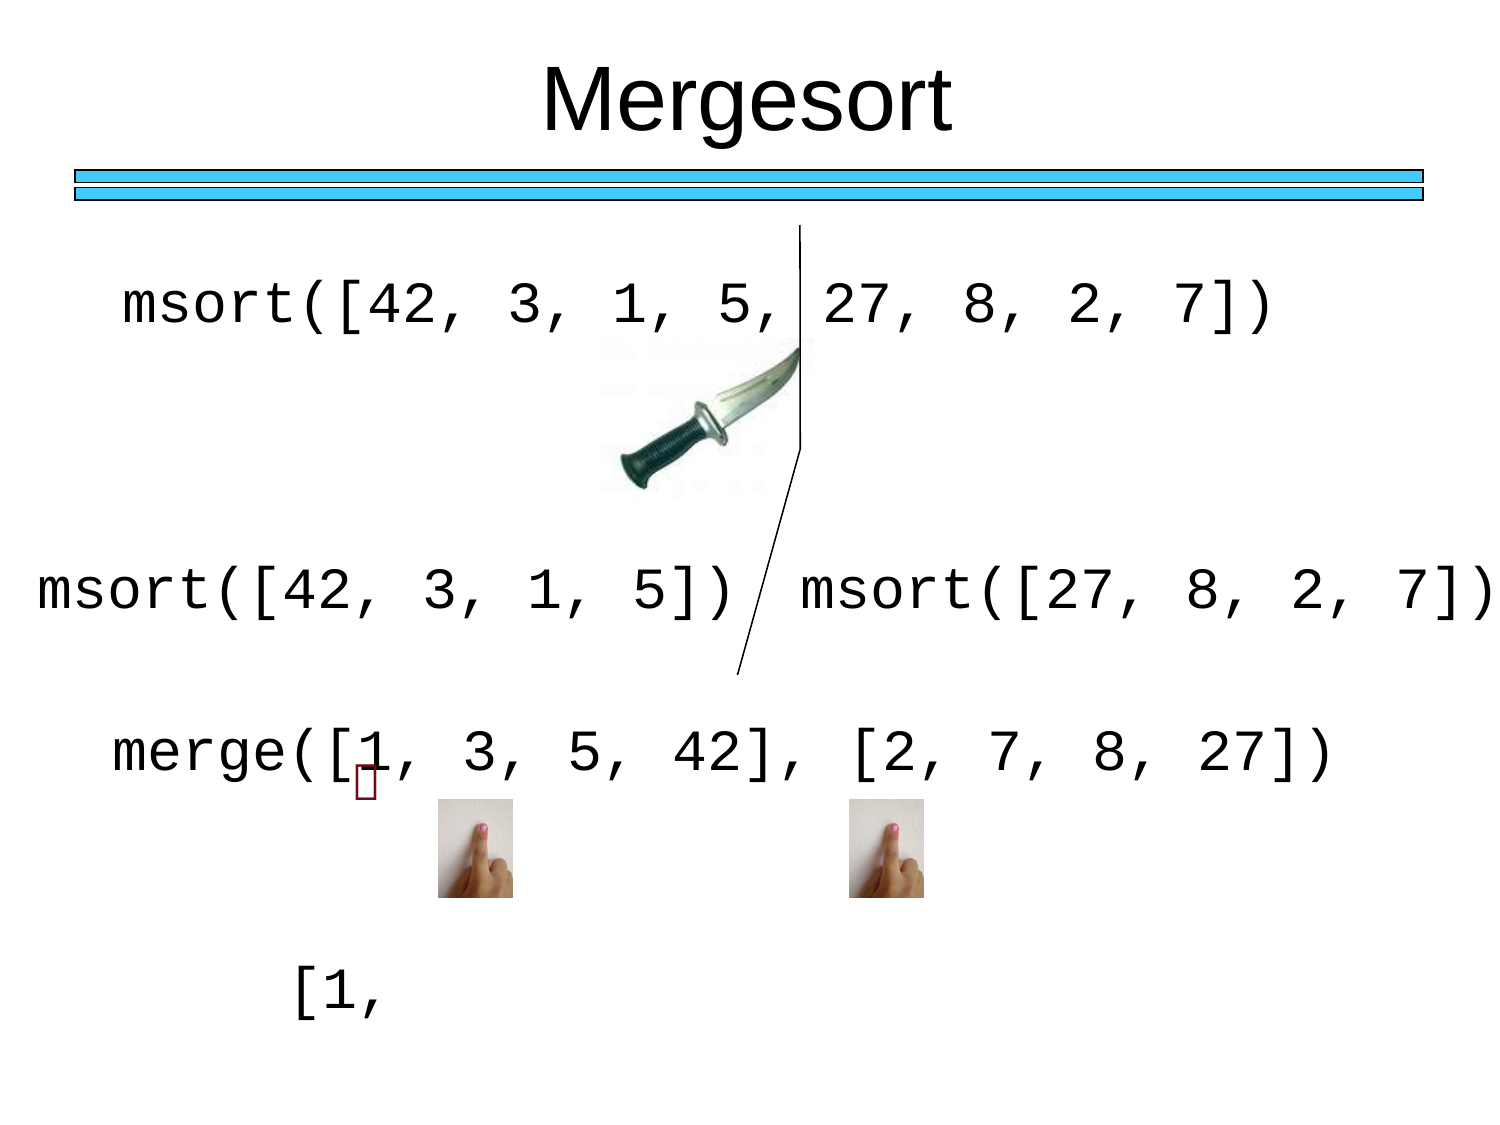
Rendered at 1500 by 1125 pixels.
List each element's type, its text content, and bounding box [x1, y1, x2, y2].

text_box msort([42, 3, 1, 5]) [30, 549, 745, 621]
text_box merge([1, 3, 5, 42], [2, 7, 8, 27]) [105, 712, 1345, 783]
text_box msort([27, 8, 2, 7]) [793, 549, 1500, 621]
picture [599, 337, 814, 501]
picture [849, 799, 924, 898]
picture [438, 799, 513, 898]
text_box msort([42, 3, 1, 5, 27, 8, 2, 7]) [115, 264, 800, 335]
text_box msort([42, 3, 1, 5, 27, 8, 2, 7]) [801, 264, 1285, 335]
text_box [74, 170, 1424, 201]
text_box [1, [280, 950, 400, 1021]
title Mergesort [112, 0, 1388, 168]
text_box  [344, 750, 376, 817]
